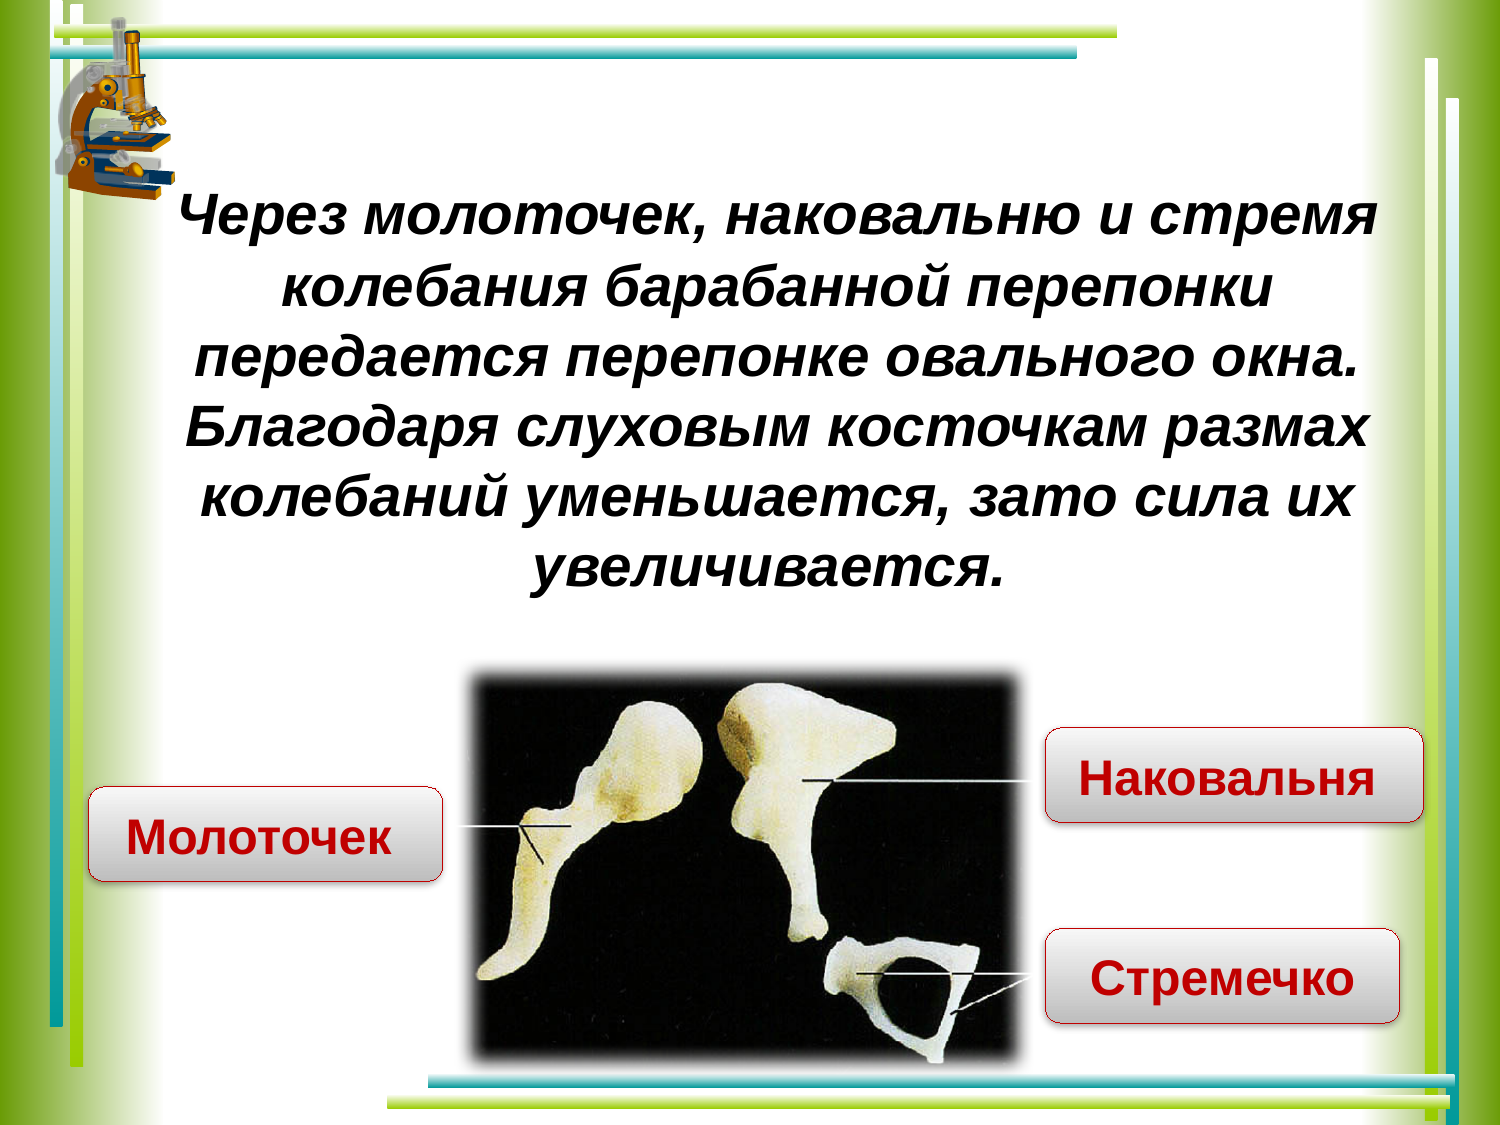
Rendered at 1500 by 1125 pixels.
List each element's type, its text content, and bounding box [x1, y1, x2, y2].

text_box Молоточек [88, 786, 443, 882]
list Через молоточек, наковальню и стремя колебания барабанной перепонки передается перепонке овального окна. Благодаря слуховым косточкам размах колебаний уменьшается, зато сила их увеличивается. [88, 160, 1412, 610]
picture [454, 656, 1034, 1079]
text_box Стремечко [1045, 928, 1400, 1024]
text_box Наковальня [1045, 727, 1424, 823]
